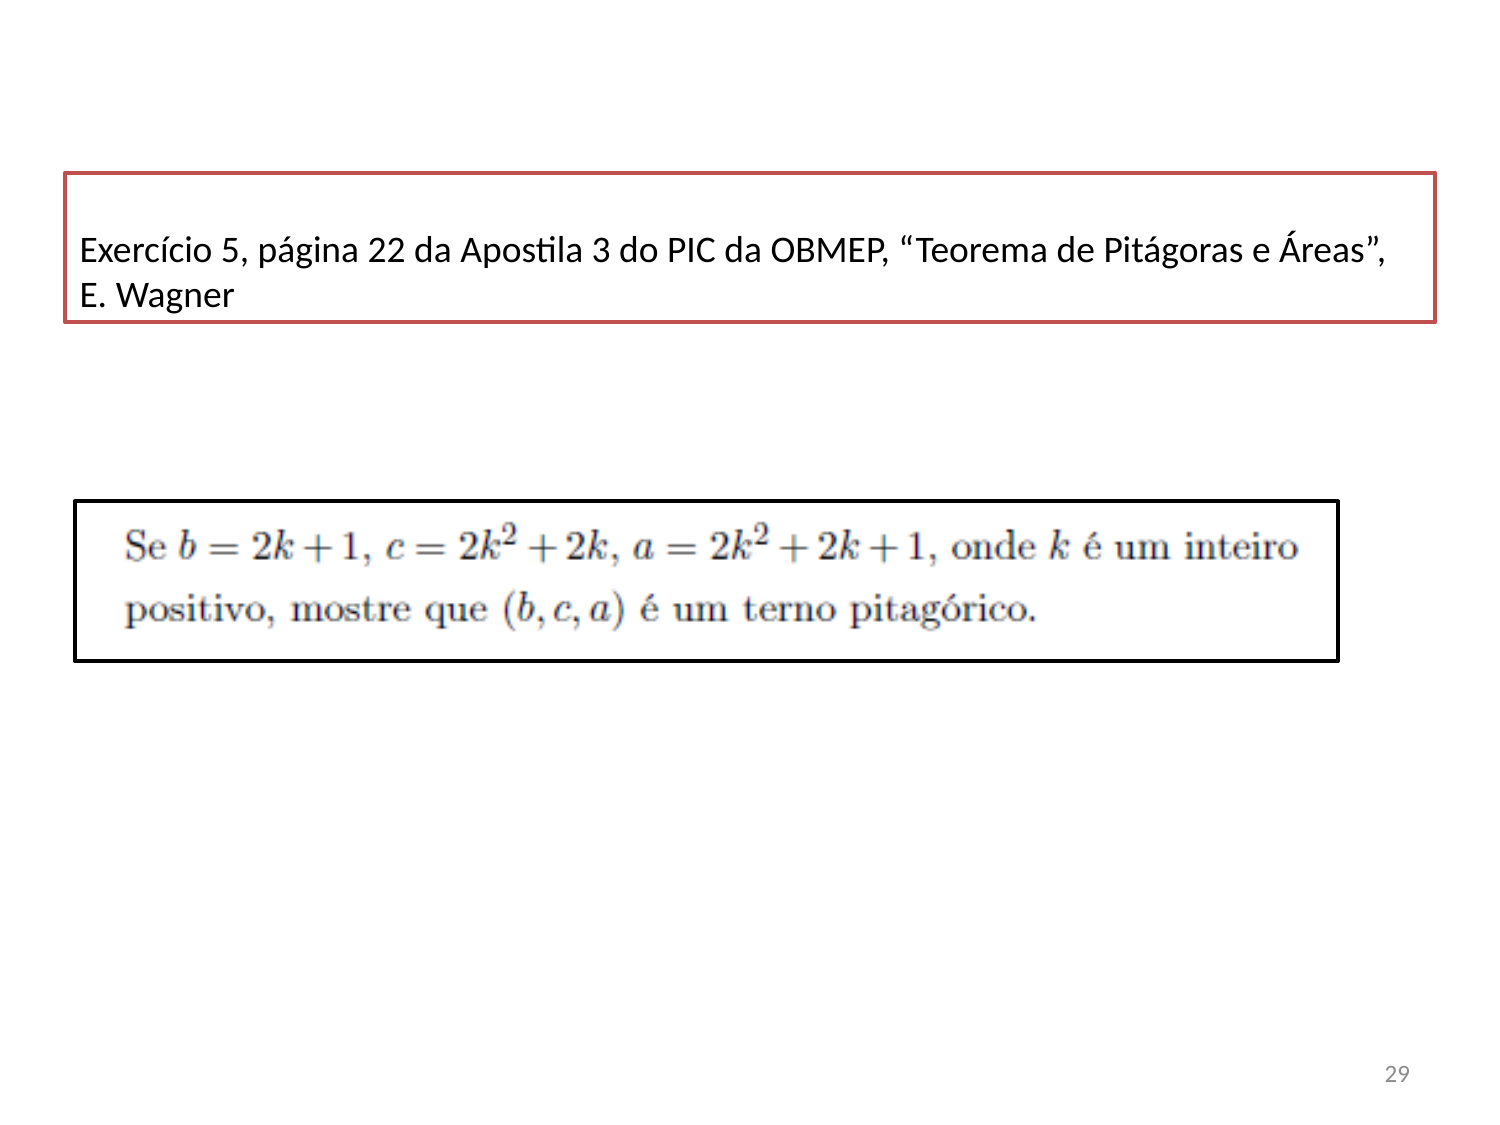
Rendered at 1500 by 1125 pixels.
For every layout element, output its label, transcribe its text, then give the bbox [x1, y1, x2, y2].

picture [76, 503, 1336, 660]
slide_number 29 [1074, 1042, 1425, 1103]
text_box Exercício 5, página 22 da Apostila 3 do PIC da OBMEP, “Teorema de Pitágoras e Áreas”, E. Wagner [63, 171, 1437, 324]
